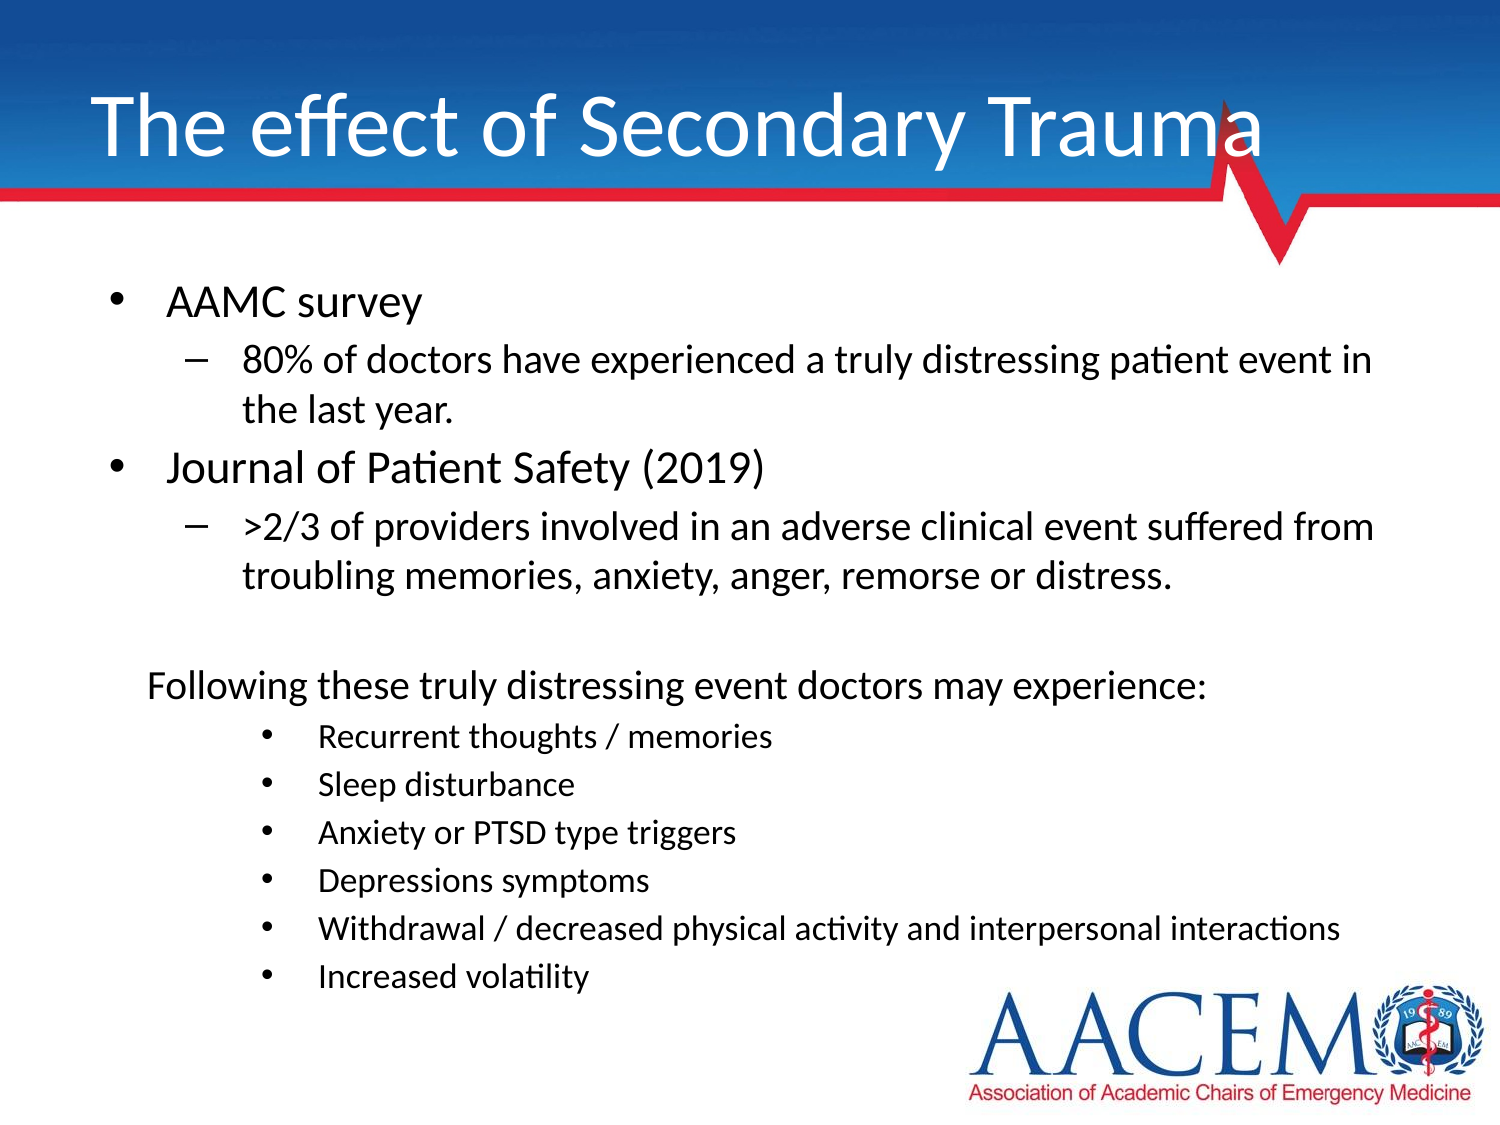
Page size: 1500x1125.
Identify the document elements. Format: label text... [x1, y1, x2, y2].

title The effect of Secondary Trauma [75, 25, 1425, 214]
picture [0, 0, 1500, 1118]
list AAMC survey 80% of doctors have experienced a truly distressing patient event in the last year. Journal of Patient Safety (2019) >2/3 of providers involved in an adverse clinical event suffered from troubling memories, anxiety, anger, remorse or distress. Following these truly distressing event doctors may experience: Recurrent thoughts / memories Sleep disturbance Anxiety or PTSD type triggers Depressions symptoms Withdrawal / decreased physical activity and interpersonal interactions Increased volatility [75, 262, 1425, 1005]
